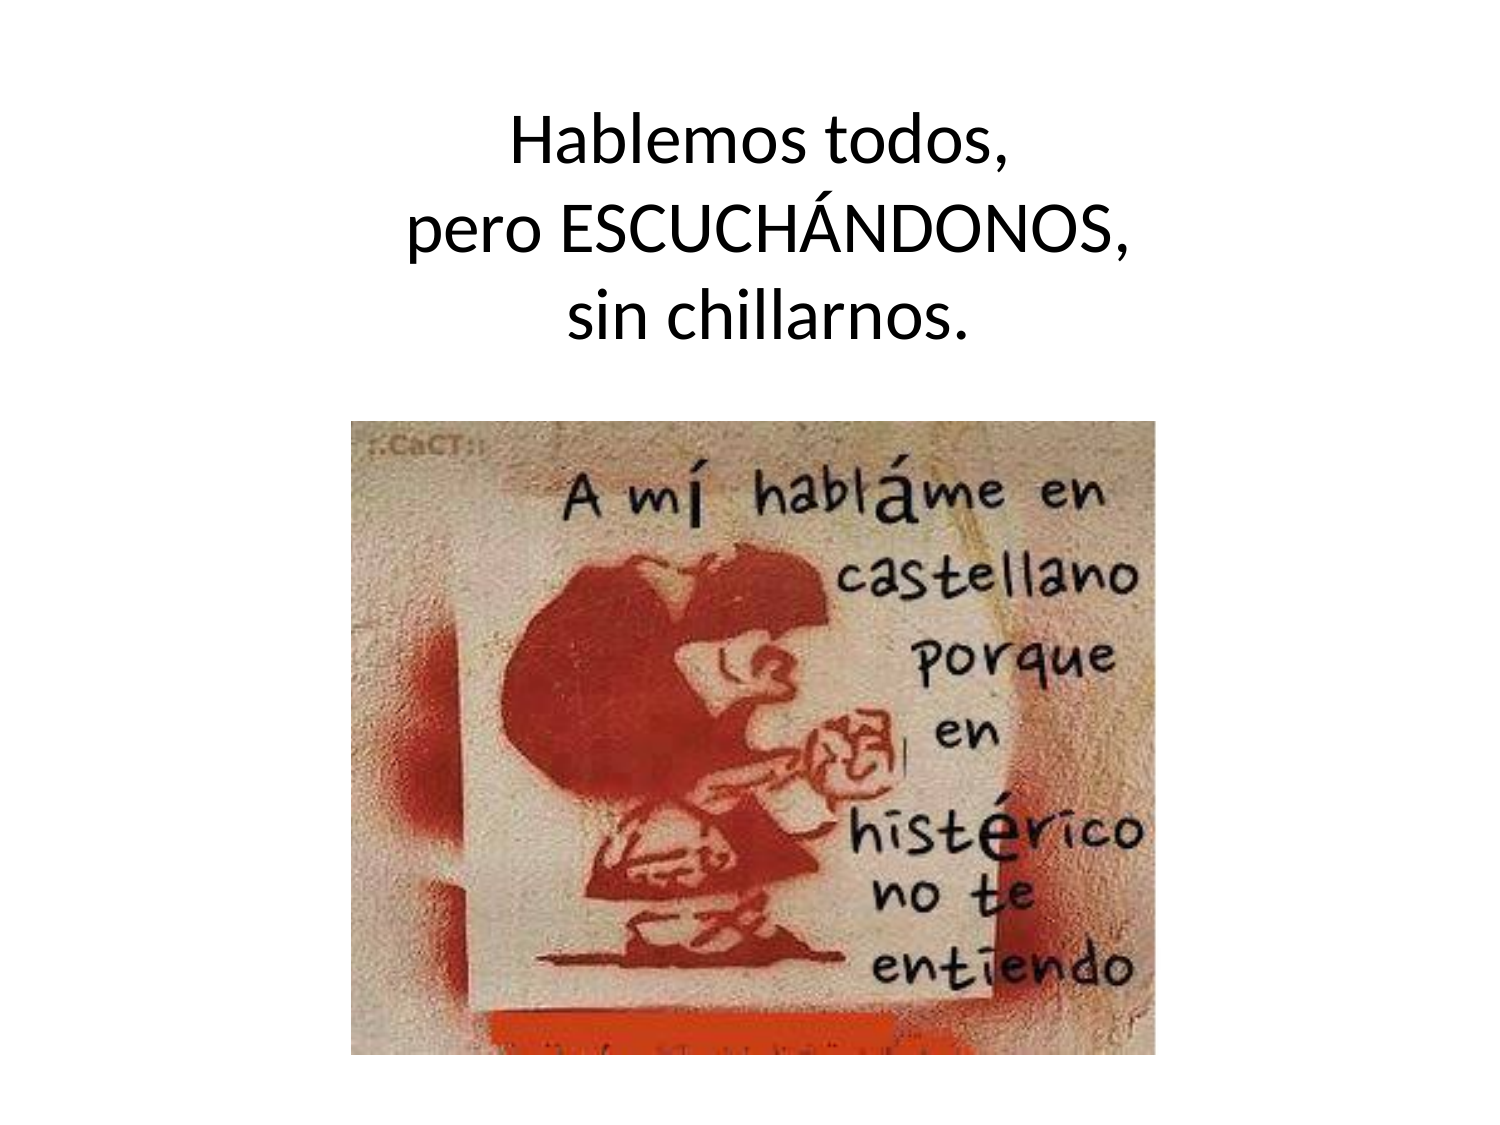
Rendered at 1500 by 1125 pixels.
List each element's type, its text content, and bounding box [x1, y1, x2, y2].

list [351, 421, 1161, 1055]
title Hablemos todos, pero ESCUCHÁNDONOS, sin chillarnos. [93, 82, 1444, 364]
